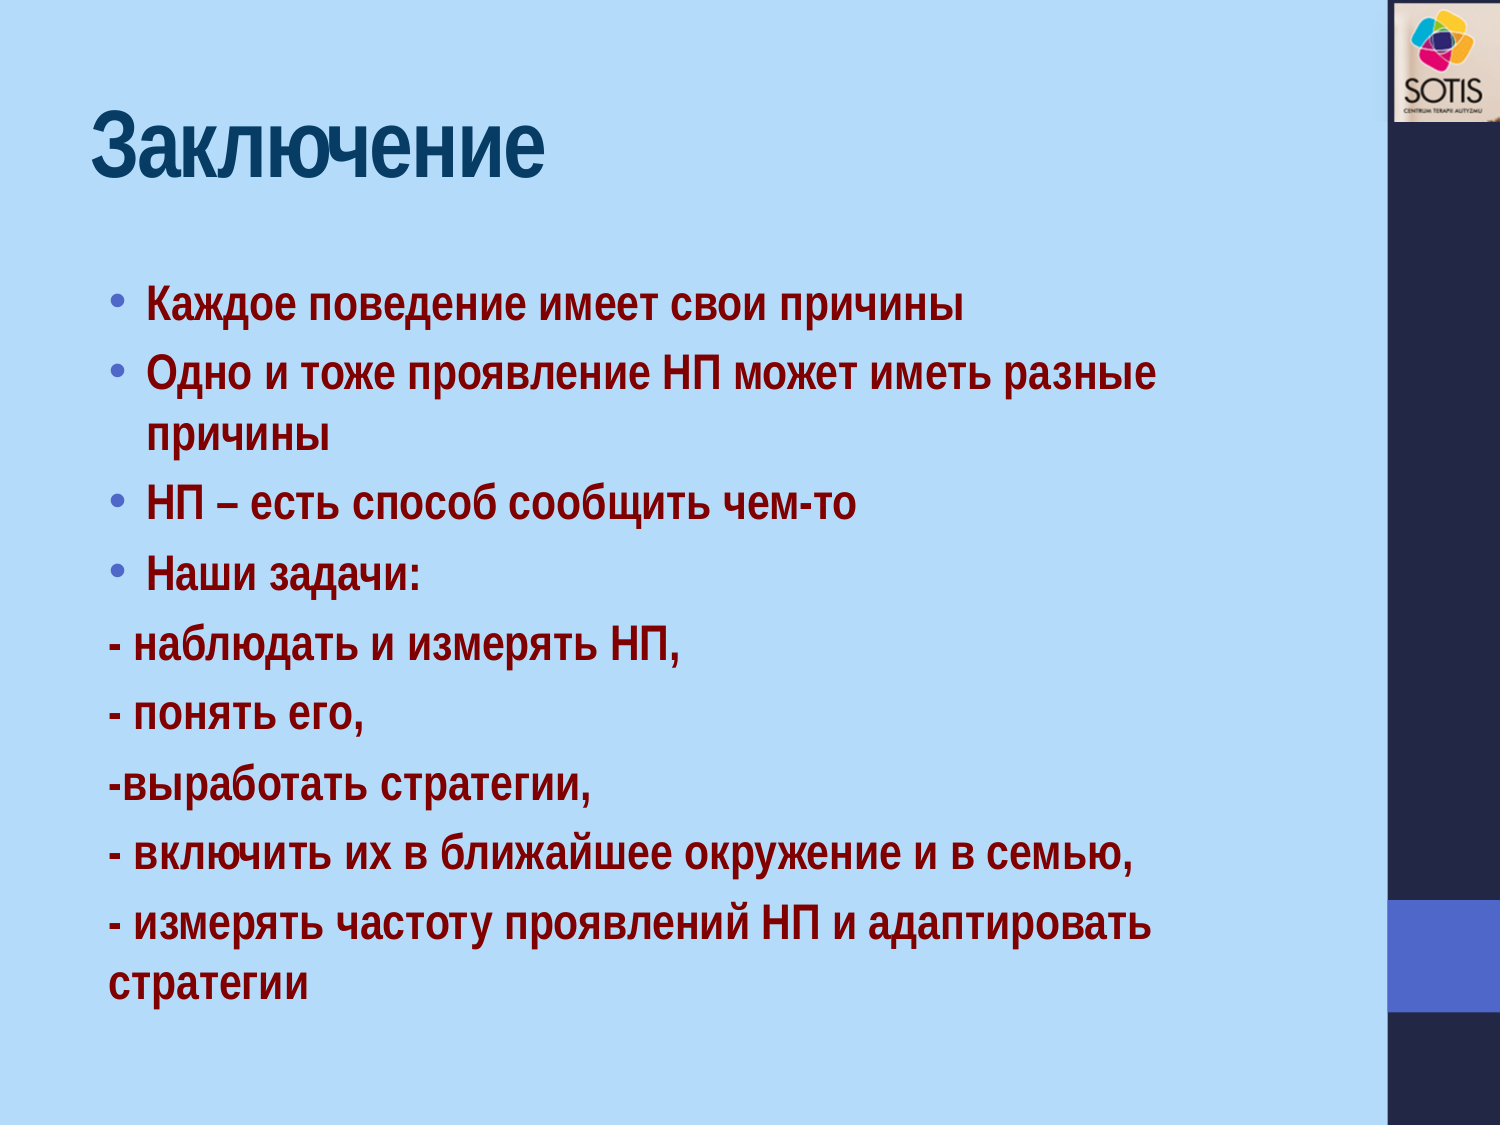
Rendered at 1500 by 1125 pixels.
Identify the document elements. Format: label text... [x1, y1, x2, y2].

list Каждое поведение имеет свои причины Одно и тоже проявление НП может иметь разные причины НП – есть способ сообщить чем-то Наши задачи: - наблюдать и измерять НП, - понять его, -выработать стратегии, - включить их в ближайшее окружение и в семью, - измерять частоту проявлений НП и адаптировать стратегии [75, 262, 1325, 1050]
picture [1362, 0, 1500, 123]
title Заключение [75, 45, 1325, 233]
